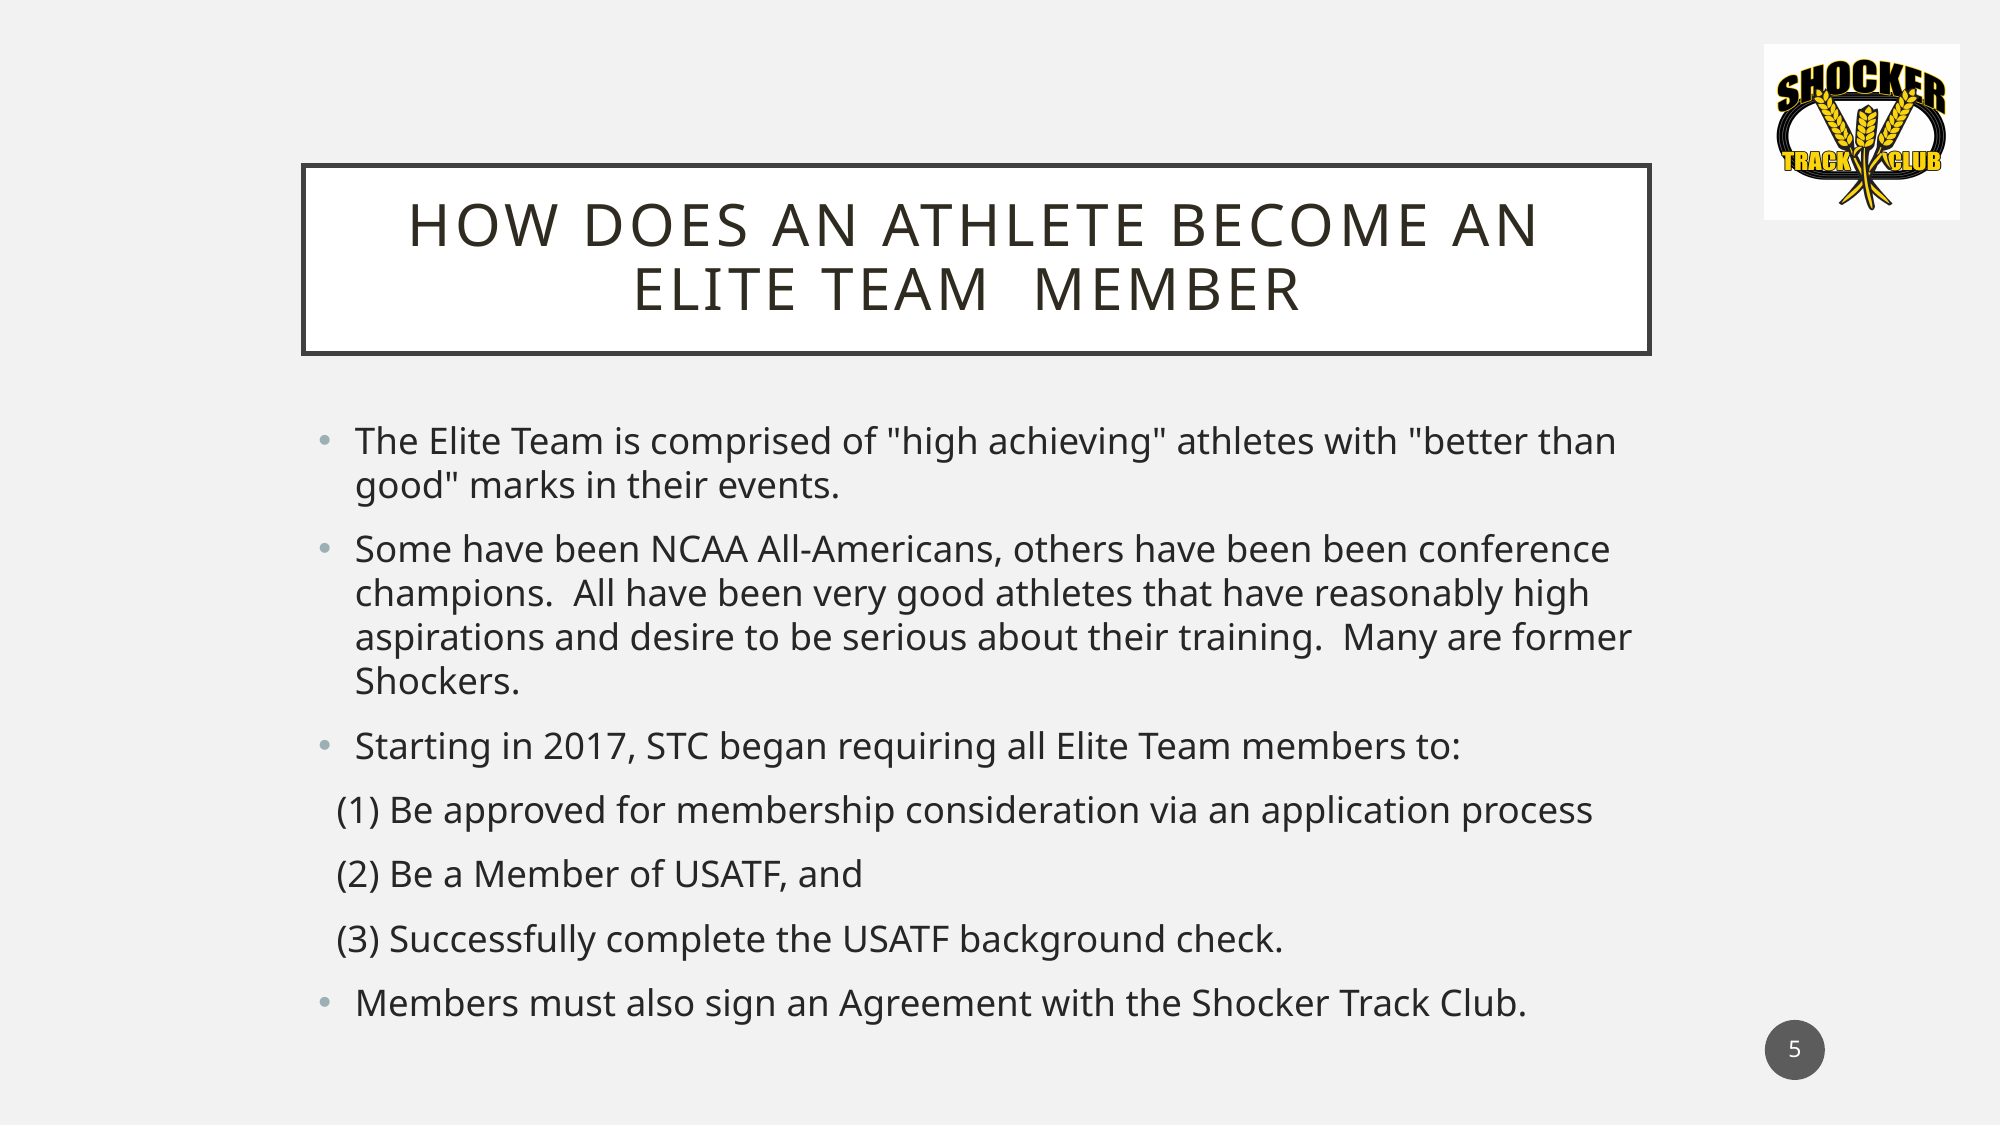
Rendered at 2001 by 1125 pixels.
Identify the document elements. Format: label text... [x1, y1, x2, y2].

picture [1764, 44, 1960, 220]
list The Elite Team is comprised of "high achieving" athletes with "better than good" marks in their events. Some have been NCAA All-Americans, others have been been conference champions. All have been very good athletes that have reasonably high aspirations and desire to be serious about their training. Many are former Shockers. Starting in 2017, STC began requiring all Elite Team members to: (1) Be approved for membership consideration via an application process (2) Be a Member of USATF, and (3) Successfully complete the USATF background check. Members must also sign an Agreement with the Shocker Track Club. [303, 409, 1650, 1067]
slide_number 5 [1764, 1019, 1825, 1080]
title How Does an Athlete Become an Elite Team Member [301, 163, 1652, 356]
